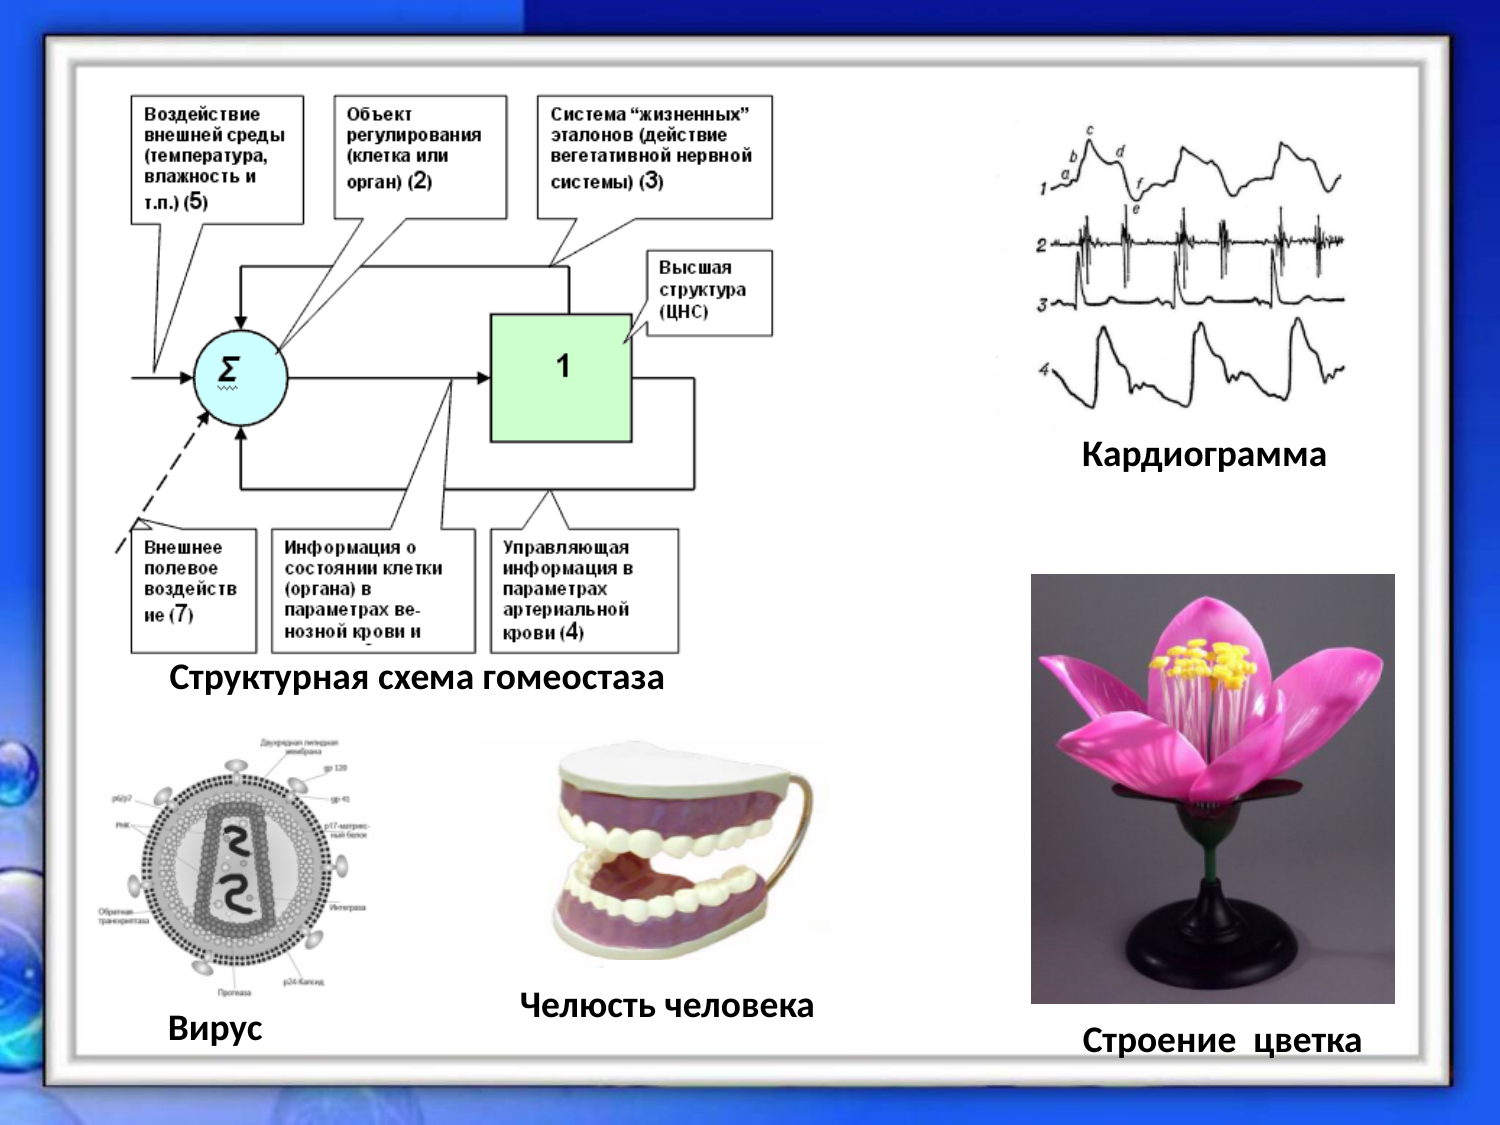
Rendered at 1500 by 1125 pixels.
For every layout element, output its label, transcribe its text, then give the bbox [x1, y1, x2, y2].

text_box Челюсть человека [505, 1004, 831, 1033]
picture [0, 0, 1500, 1125]
text_box Кардиограмма [1067, 439, 1351, 482]
text_box Вирус [153, 1016, 287, 1056]
text_box Структурная схема гомеостаза [154, 665, 681, 705]
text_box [480, 737, 856, 997]
text_box Строение цветка [1068, 1012, 1378, 1068]
